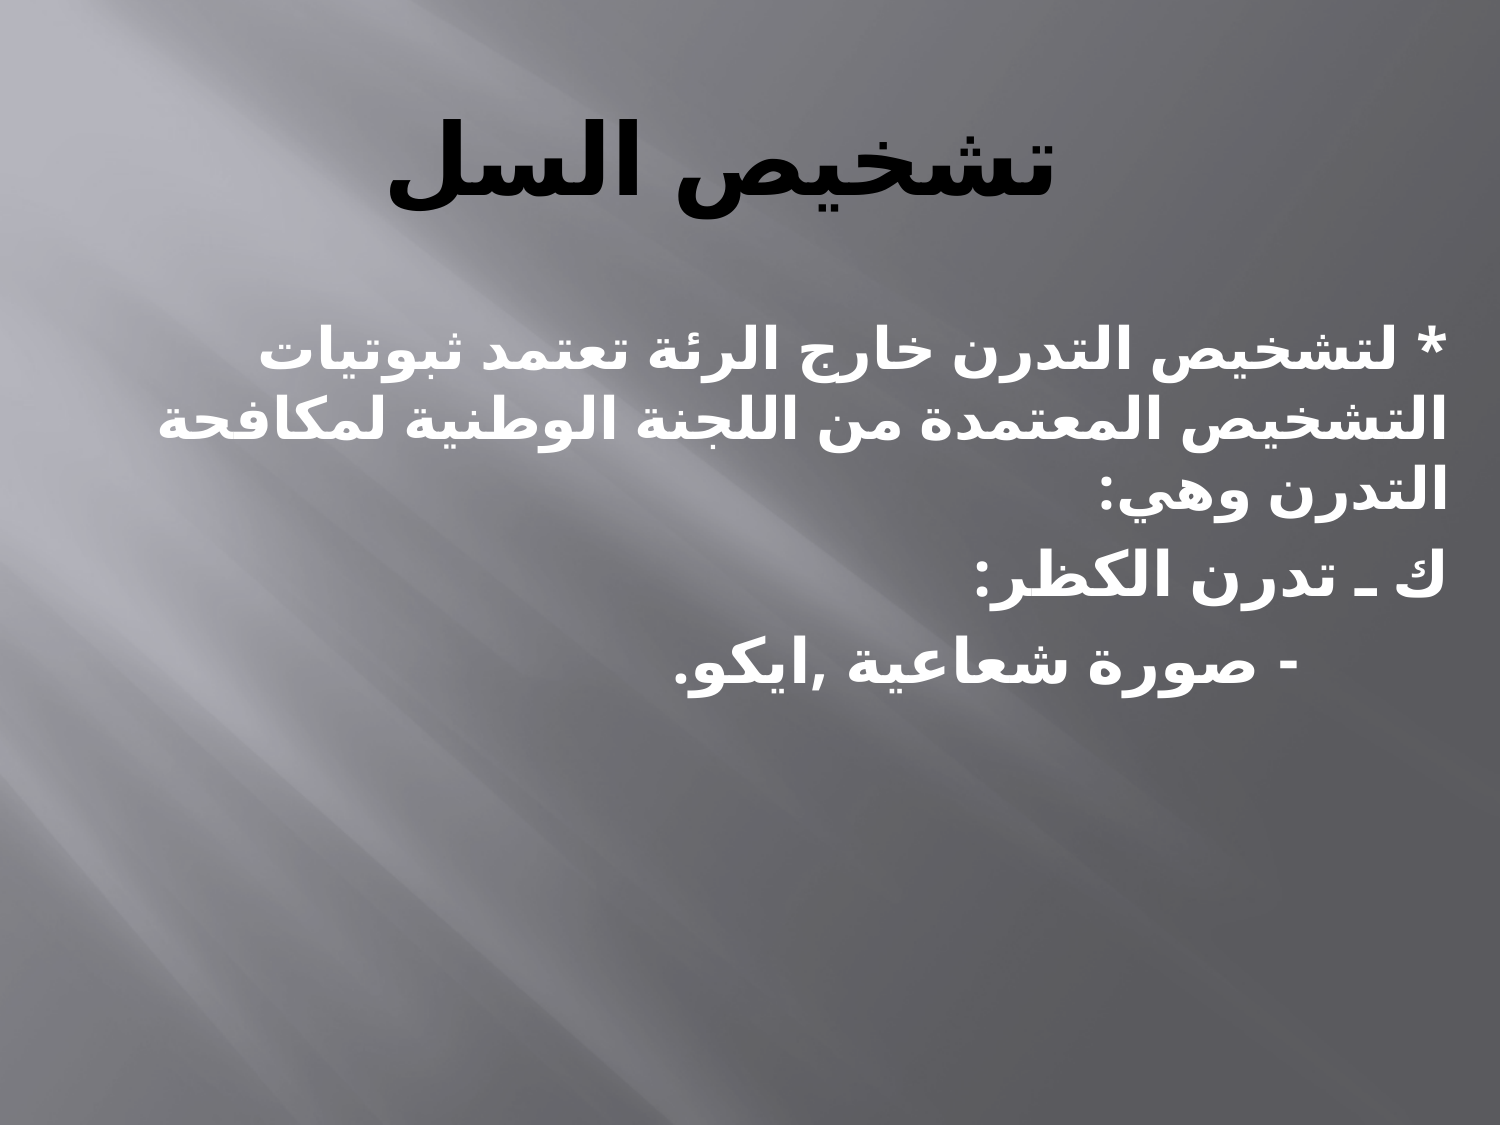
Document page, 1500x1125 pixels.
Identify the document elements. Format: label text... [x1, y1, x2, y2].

subtitle * لتشخيص التدرن خارج الرئة تعتمد ثبوتيات التشخيص المعتمدة من اللجنة الوطنية لمكافحة التدرن وهي: ك ـ تدرن الكظر: - صورة شعاعية ,ايكو. [46, 222, 1465, 1043]
title تشخيص السل [46, 35, 1397, 222]
